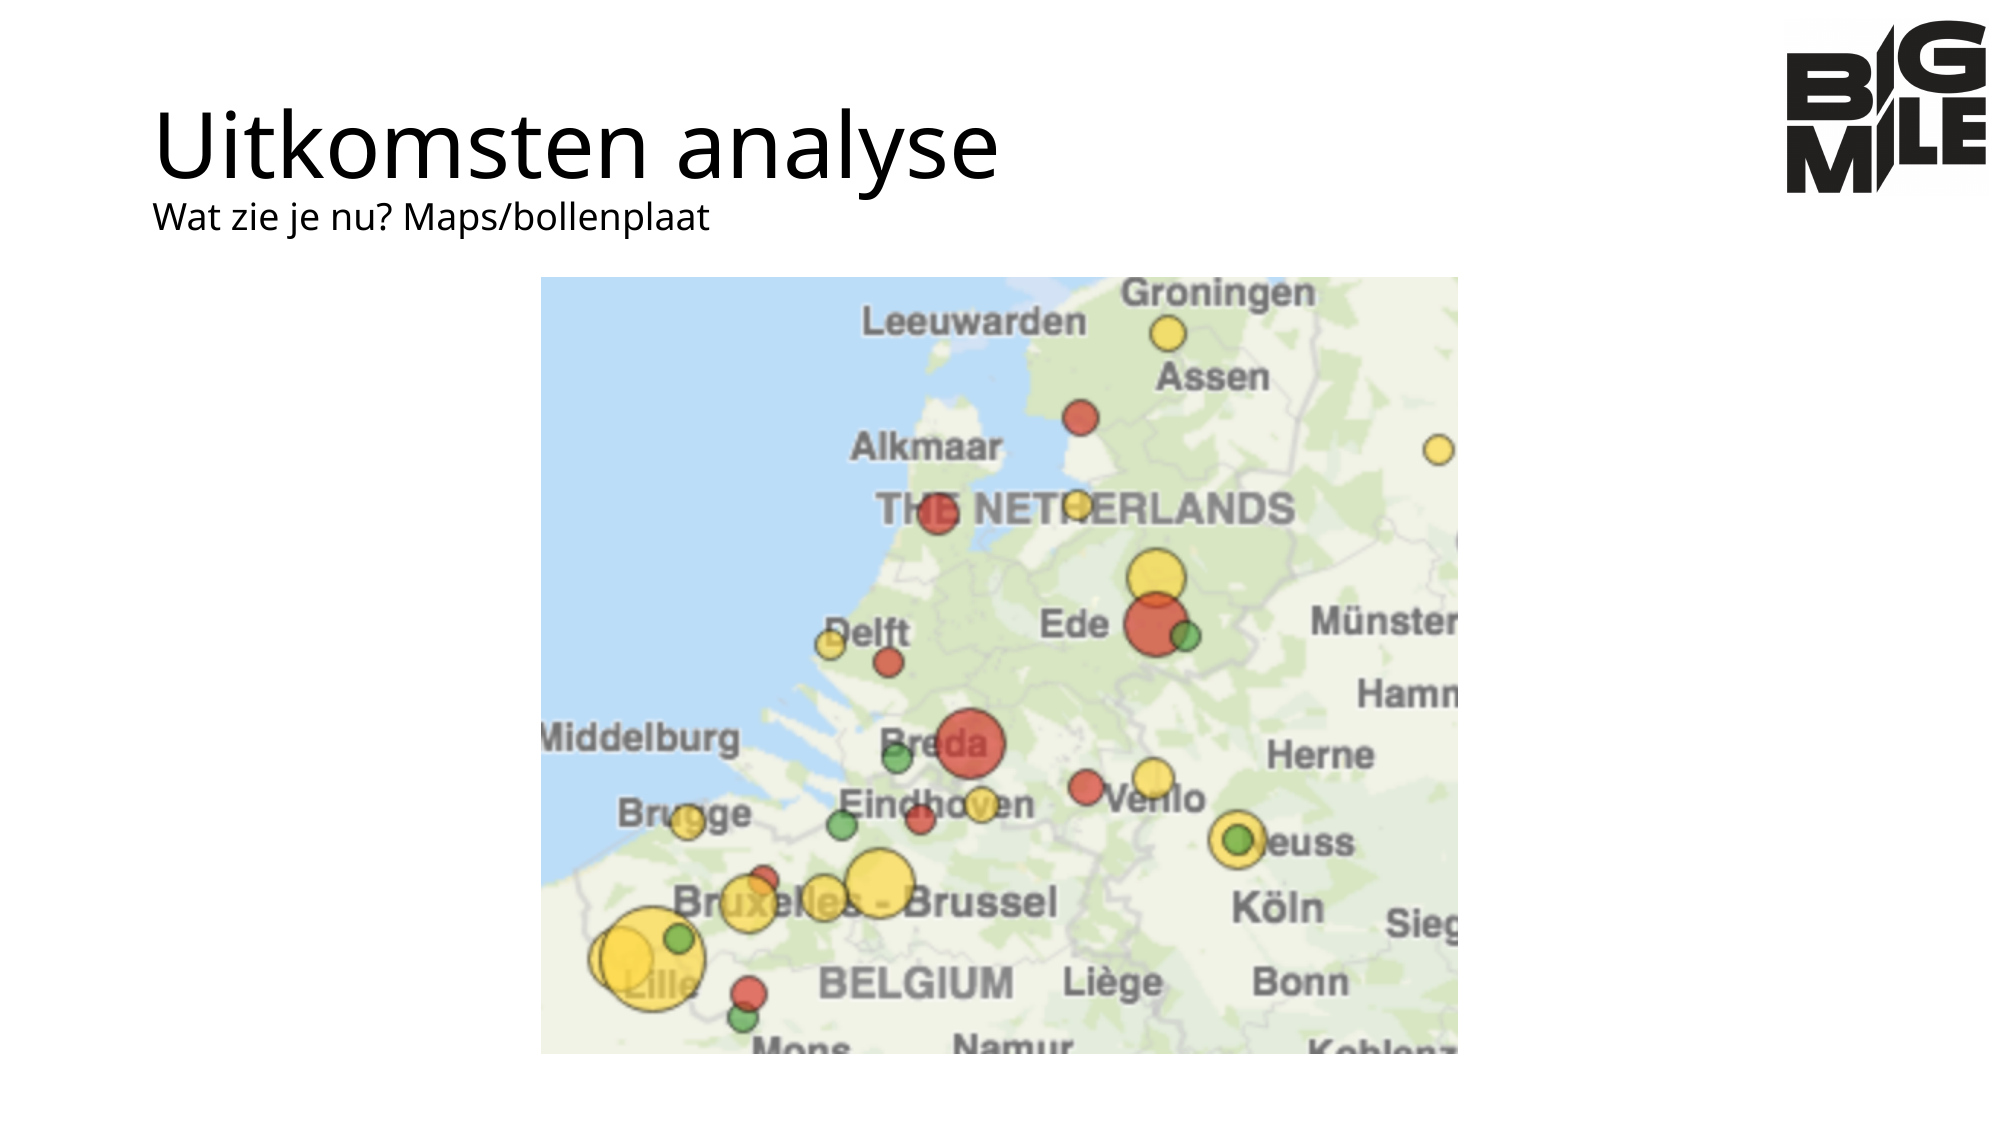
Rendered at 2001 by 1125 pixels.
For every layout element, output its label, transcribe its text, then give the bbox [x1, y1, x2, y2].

title Uitkomsten analyse Wat zie je nu? Maps/bollenplaat [137, 59, 1863, 278]
picture [1784, 18, 1989, 196]
picture [541, 277, 1458, 1054]
